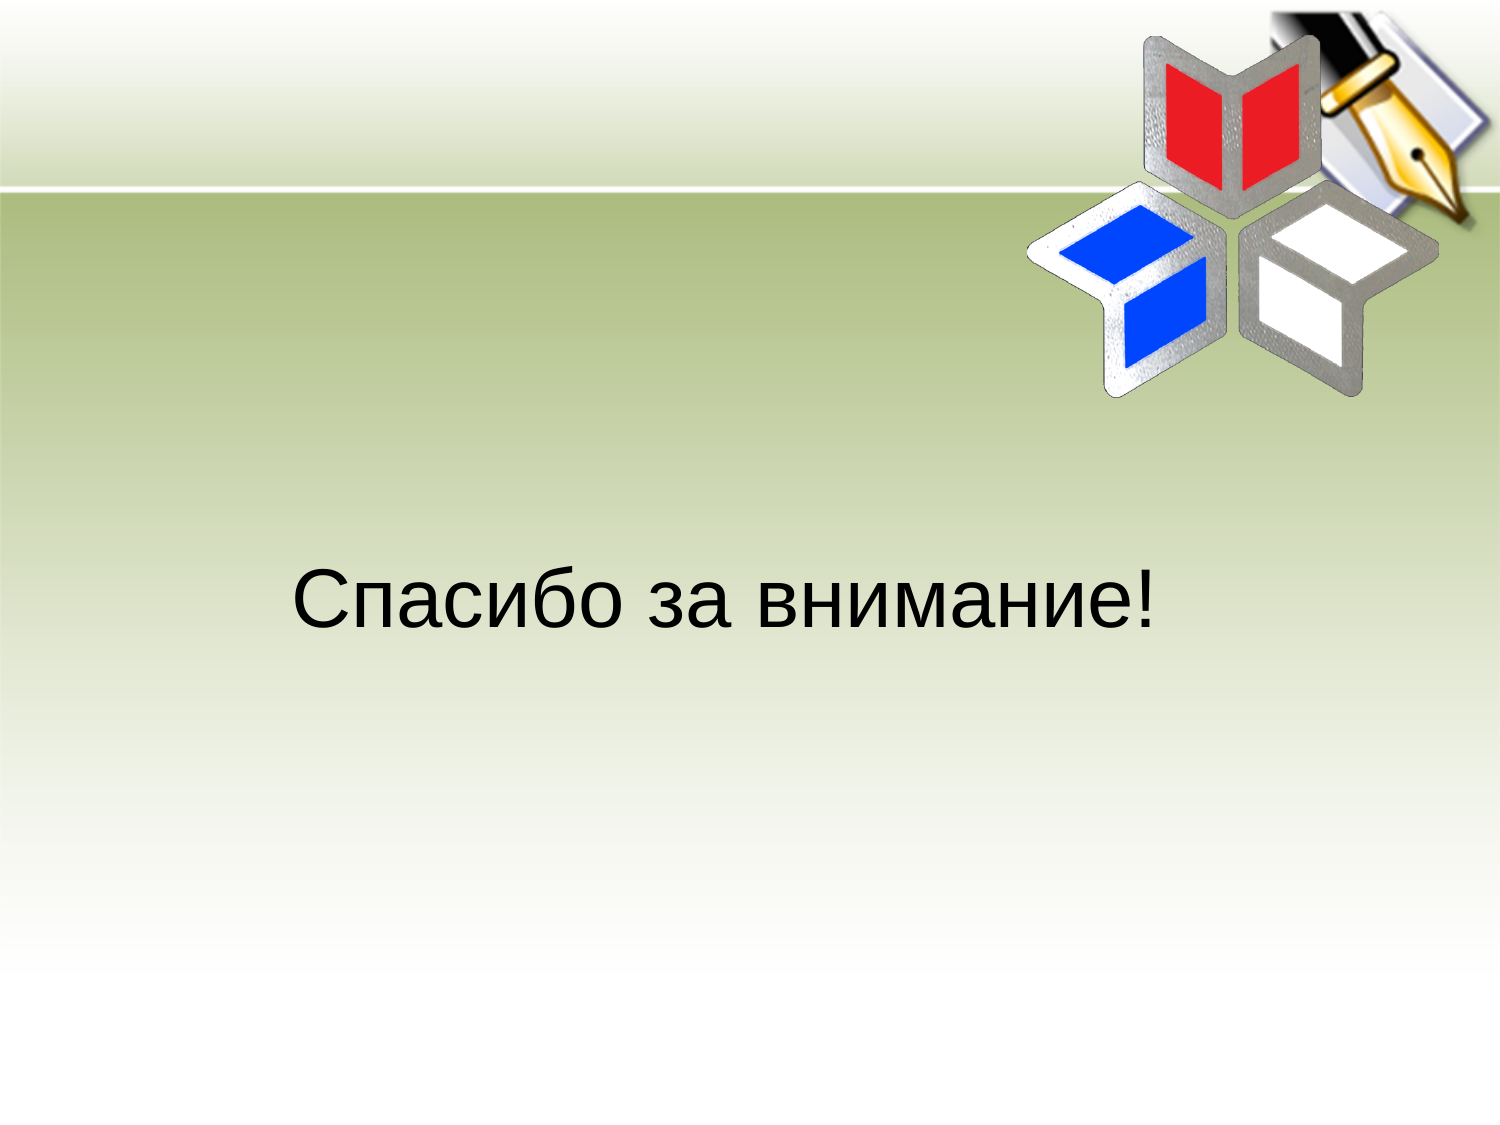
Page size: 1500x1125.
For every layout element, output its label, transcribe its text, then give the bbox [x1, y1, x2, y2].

title Спасибо за внимание! [111, 550, 1338, 739]
picture [0, 0, 1500, 1125]
